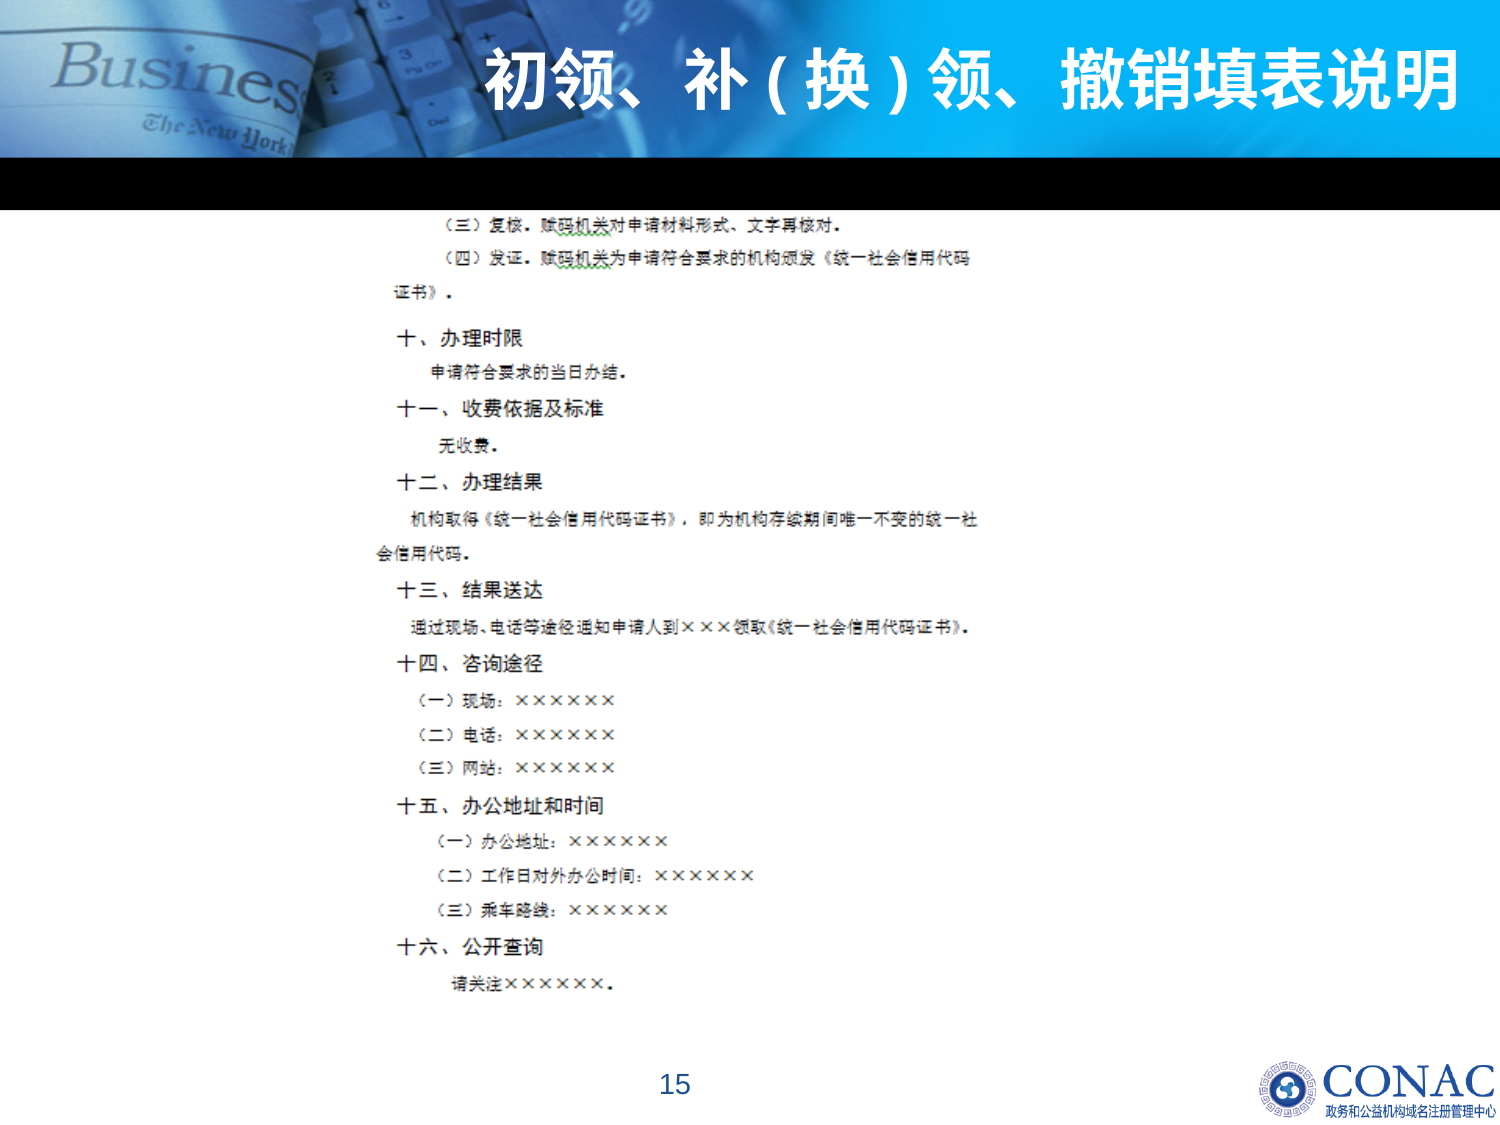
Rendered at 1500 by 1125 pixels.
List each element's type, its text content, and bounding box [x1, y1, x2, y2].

slide_number 15 [500, 1057, 850, 1111]
title 初领、补(换)领、撤销填表说明 [37, 24, 1475, 130]
picture [1259, 1061, 1496, 1118]
picture [0, 0, 830, 157]
picture [348, 214, 1019, 1004]
